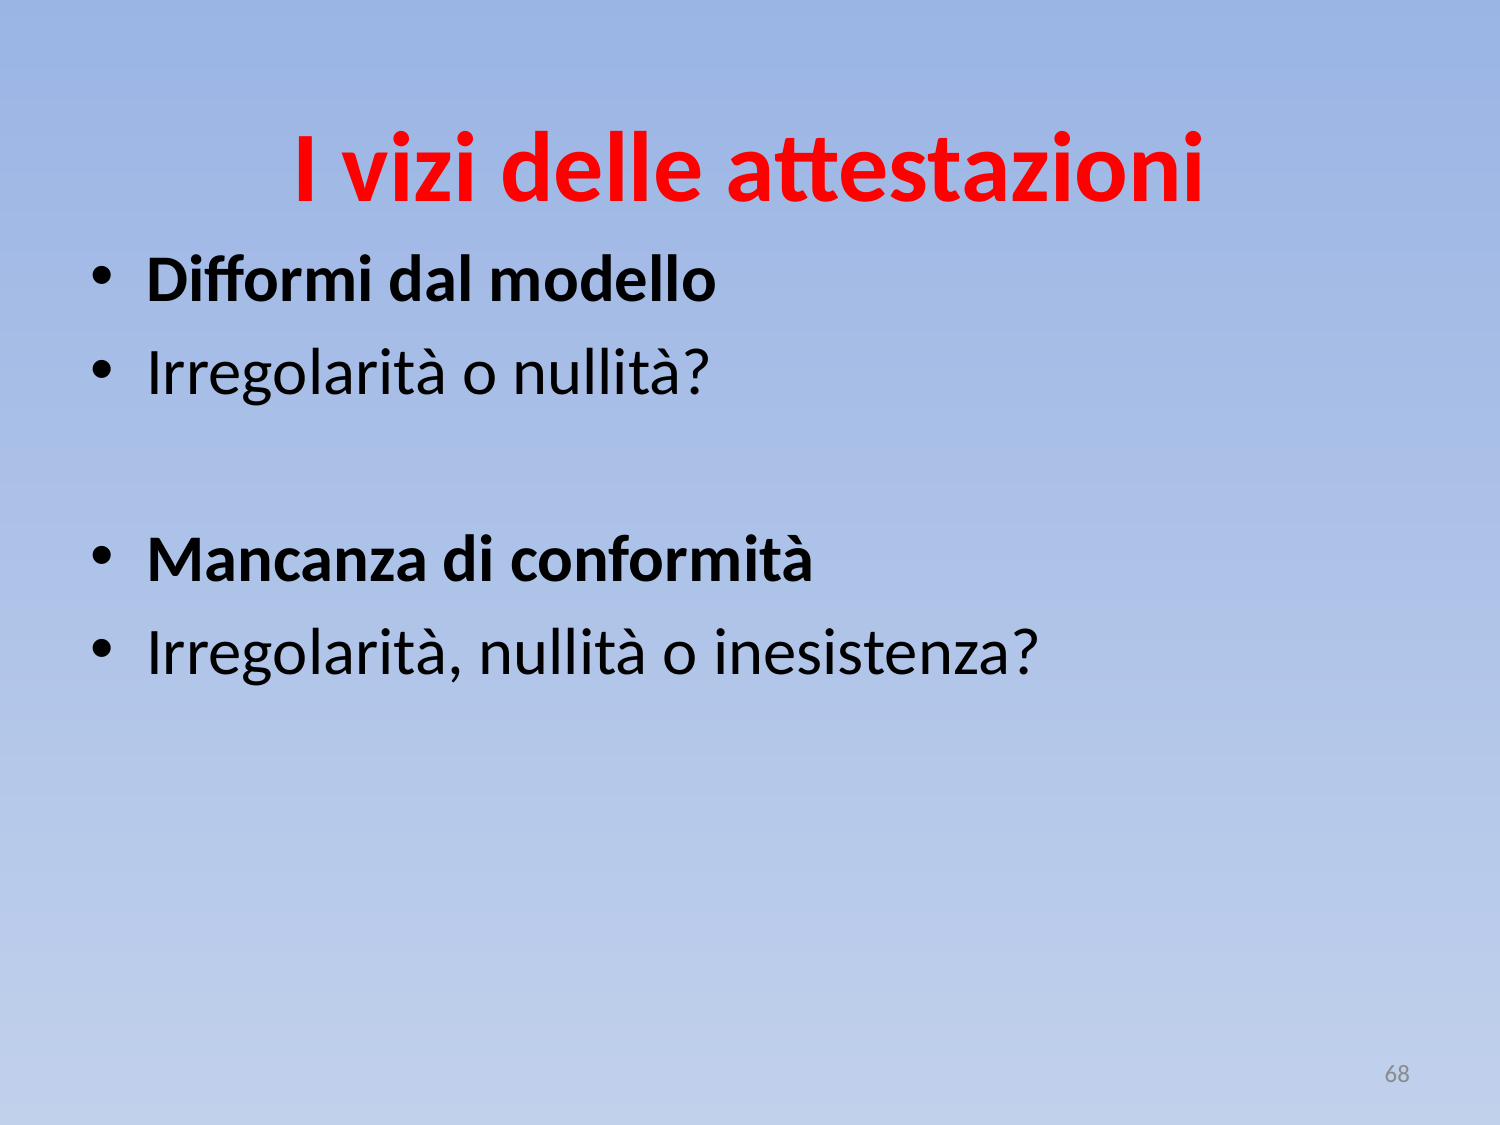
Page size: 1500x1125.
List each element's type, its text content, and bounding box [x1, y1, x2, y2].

slide_number 68 [1074, 1042, 1425, 1103]
list I vizi delle attestazioni Difformi dal modello Irregolarità o nullità? Mancanza di conformità Irregolarità, nullità o inesistenza? [74, 93, 1426, 1006]
